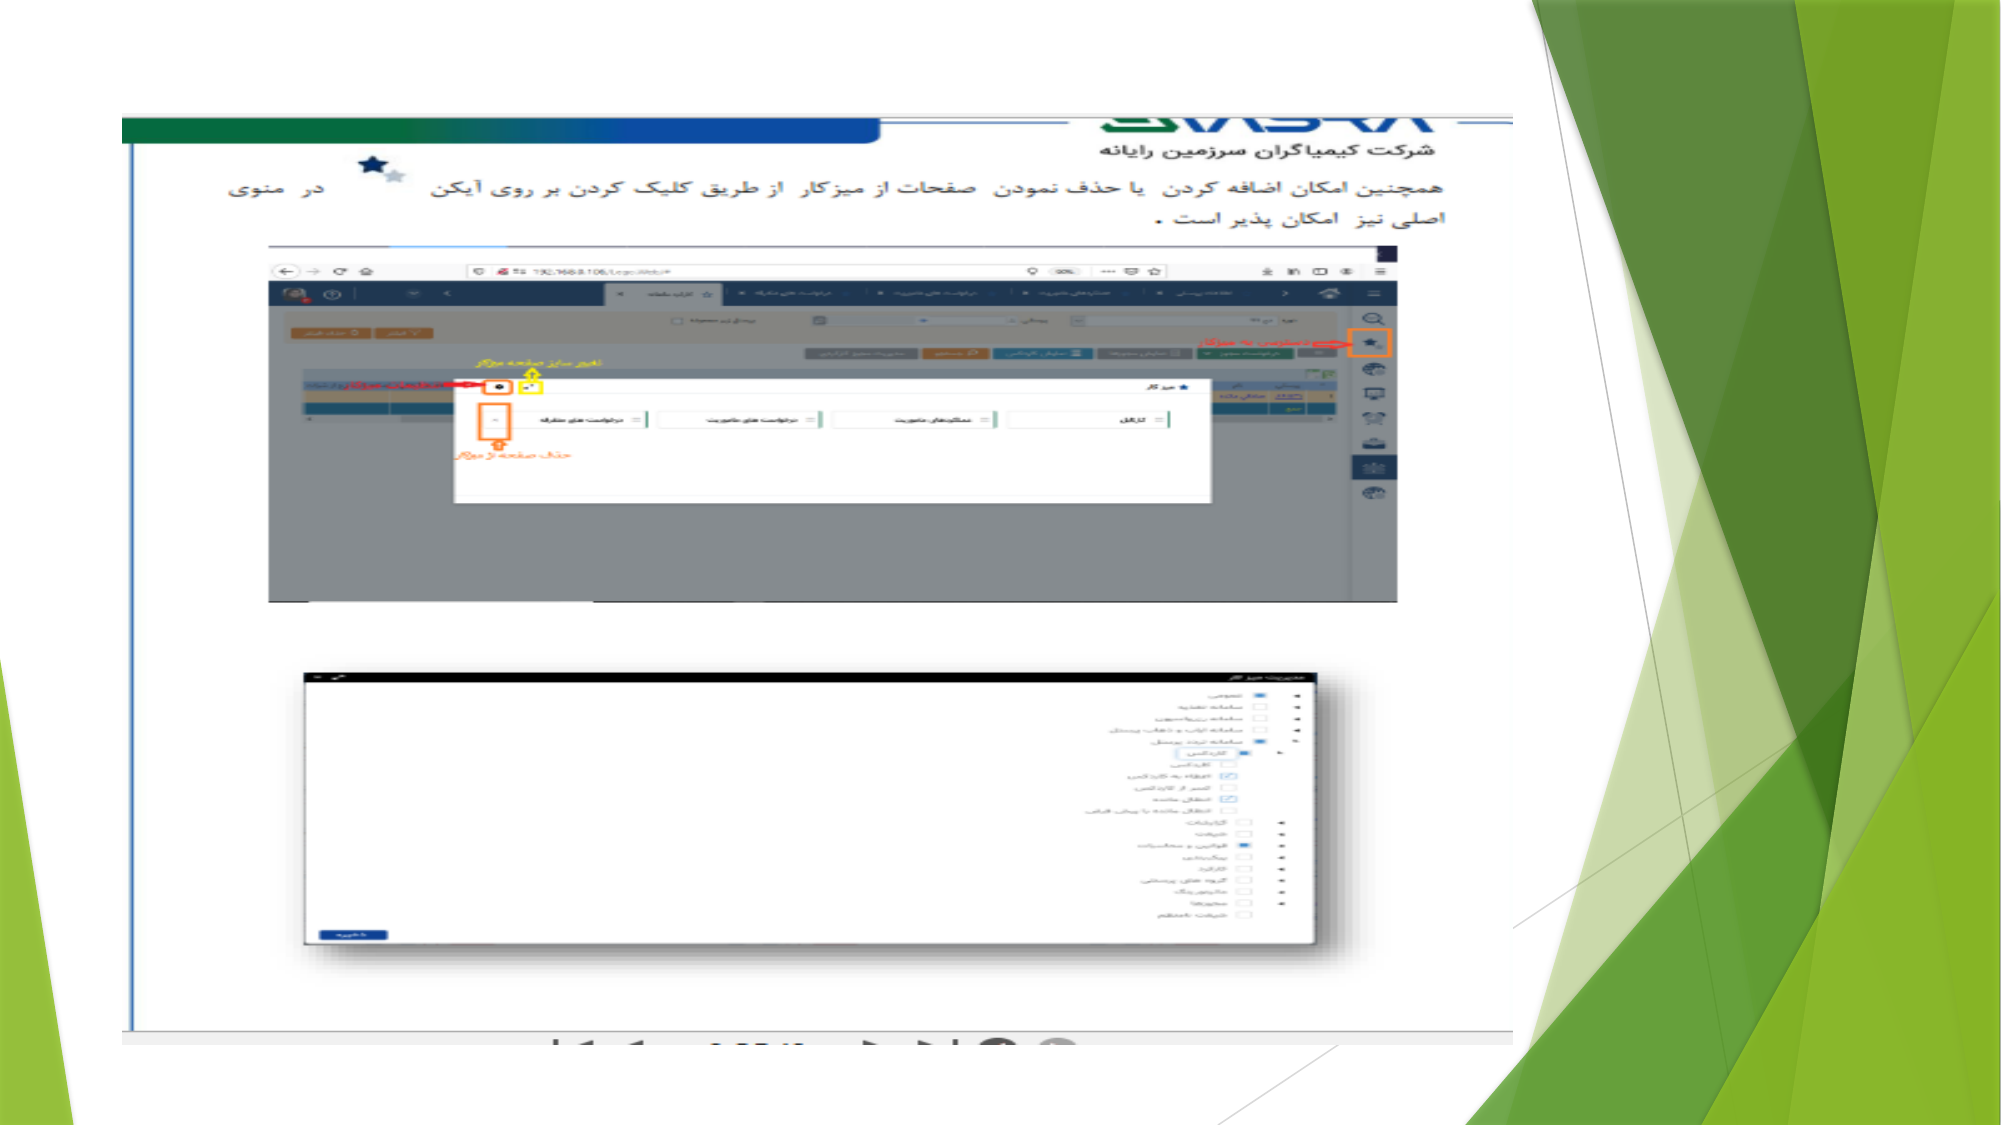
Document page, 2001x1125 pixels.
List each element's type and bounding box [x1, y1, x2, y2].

list [121, 113, 1514, 1046]
